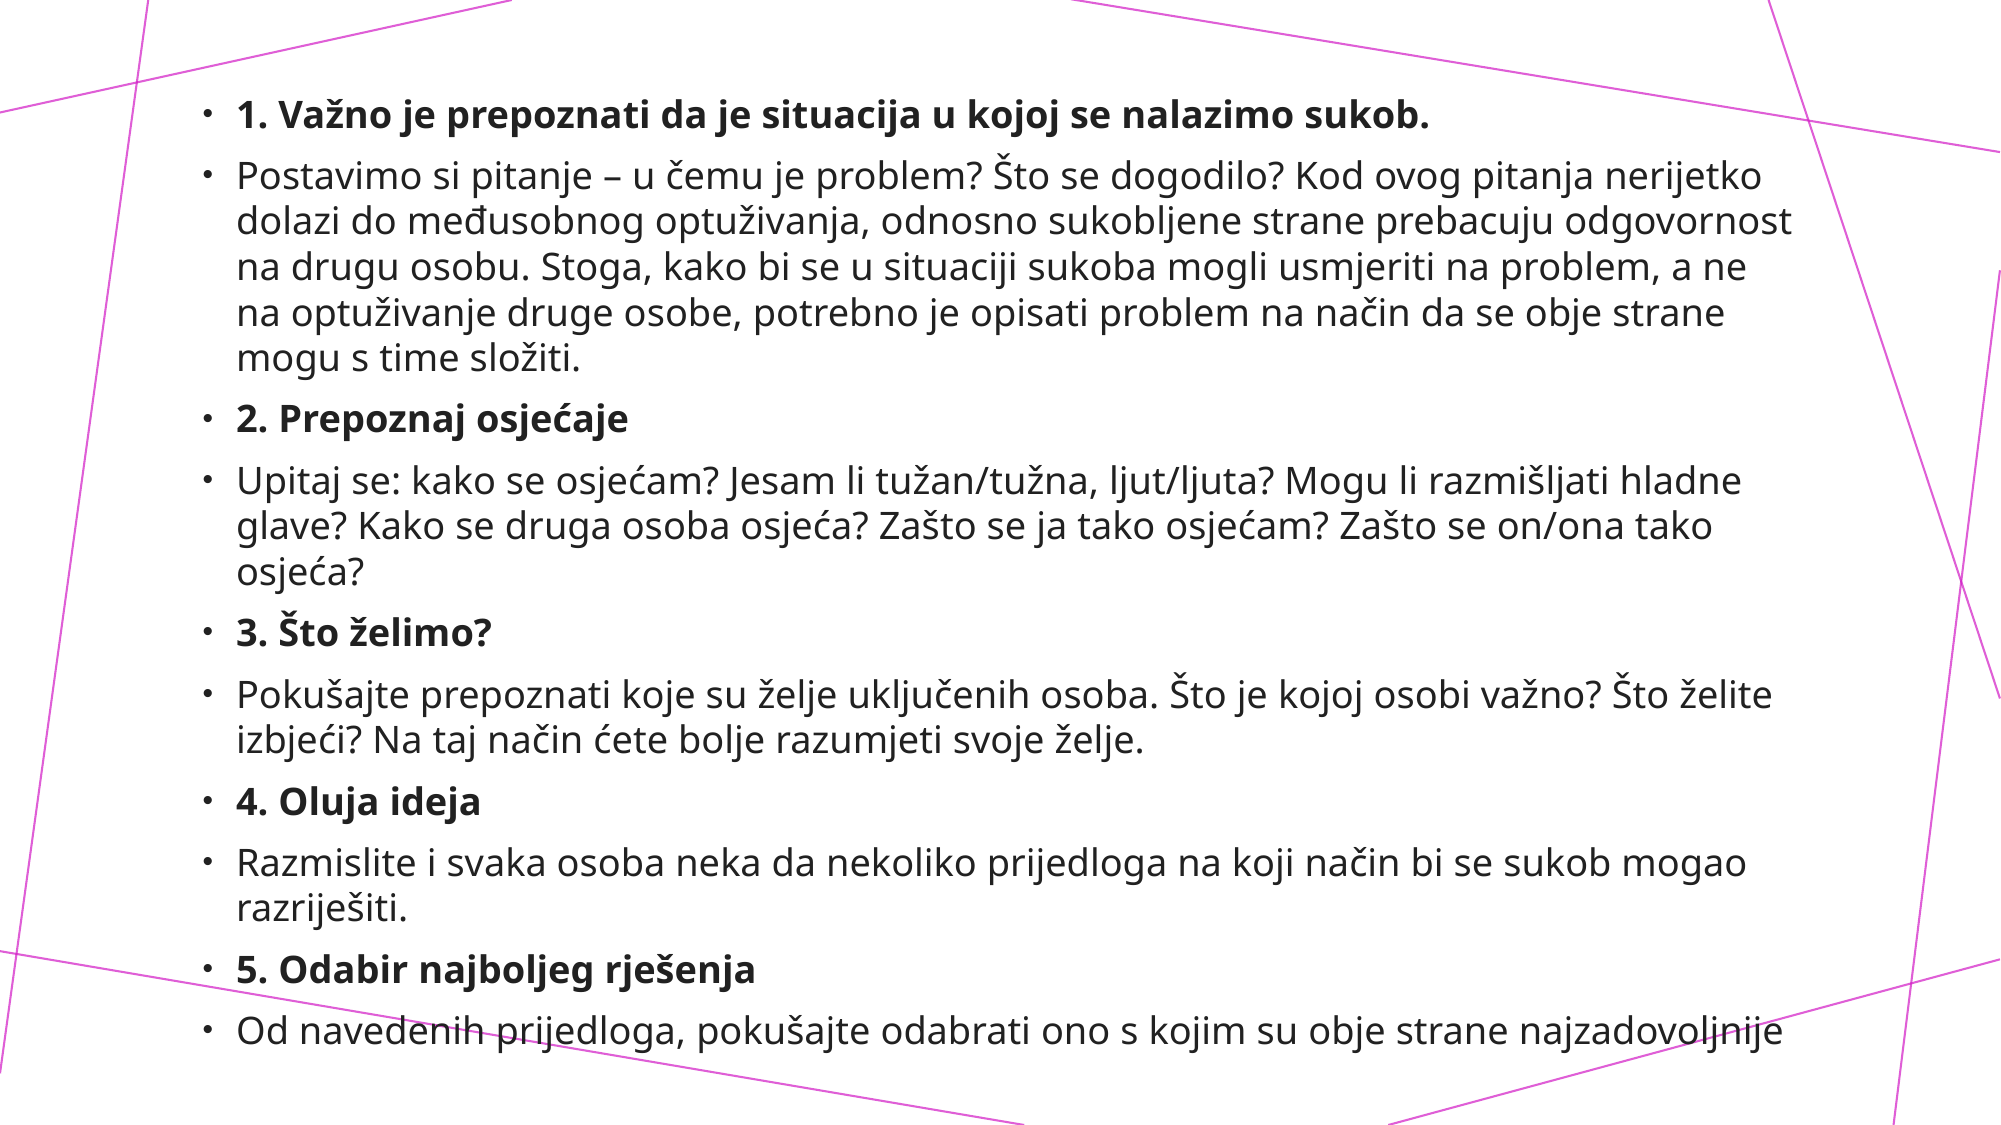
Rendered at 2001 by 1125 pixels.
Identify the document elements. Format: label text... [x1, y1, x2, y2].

list 1. Važno je prepoznati da je situacija u kojoj se nalazimo sukob. Postavimo si pitanje – u čemu je problem? Što se dogodilo? Kod ovog pitanja nerijetko dolazi do međusobnog optuživanja, odnosno sukobljene strane prebacuju odgovornost na drugu osobu. Stoga, kako bi se u situaciji sukoba mogli usmjeriti na problem, a ne na optuživanje druge osobe, potrebno je opisati problem na način da se obje strane mogu s time složiti. 2. Prepoznaj osjećaje Upitaj se: kako se osjećam? Jesam li tužan/tužna, ljut/ljuta? Mogu li razmišljati hladne glave? Kako se druga osoba osjeća? Zašto se ja tako osjećam? Zašto se on/ona tako osjeća? 3. Što želimo? Pokušajte prepoznati koje su želje uključenih osoba. Što je kojoj osobi važno? Što želite izbjeći? Na taj način ćete bolje razumjeti svoje želje. 4. Oluja ideja Razmislite i svaka osoba neka da nekoliko prijedloga na koji način bi se sukob mogao razriješiti. 5. Odabir najboljeg rješenja Od navedenih prijedloga, pokušajte odabrati ono s kojim su obje strane najzadovoljnije [187, 82, 1813, 1090]
